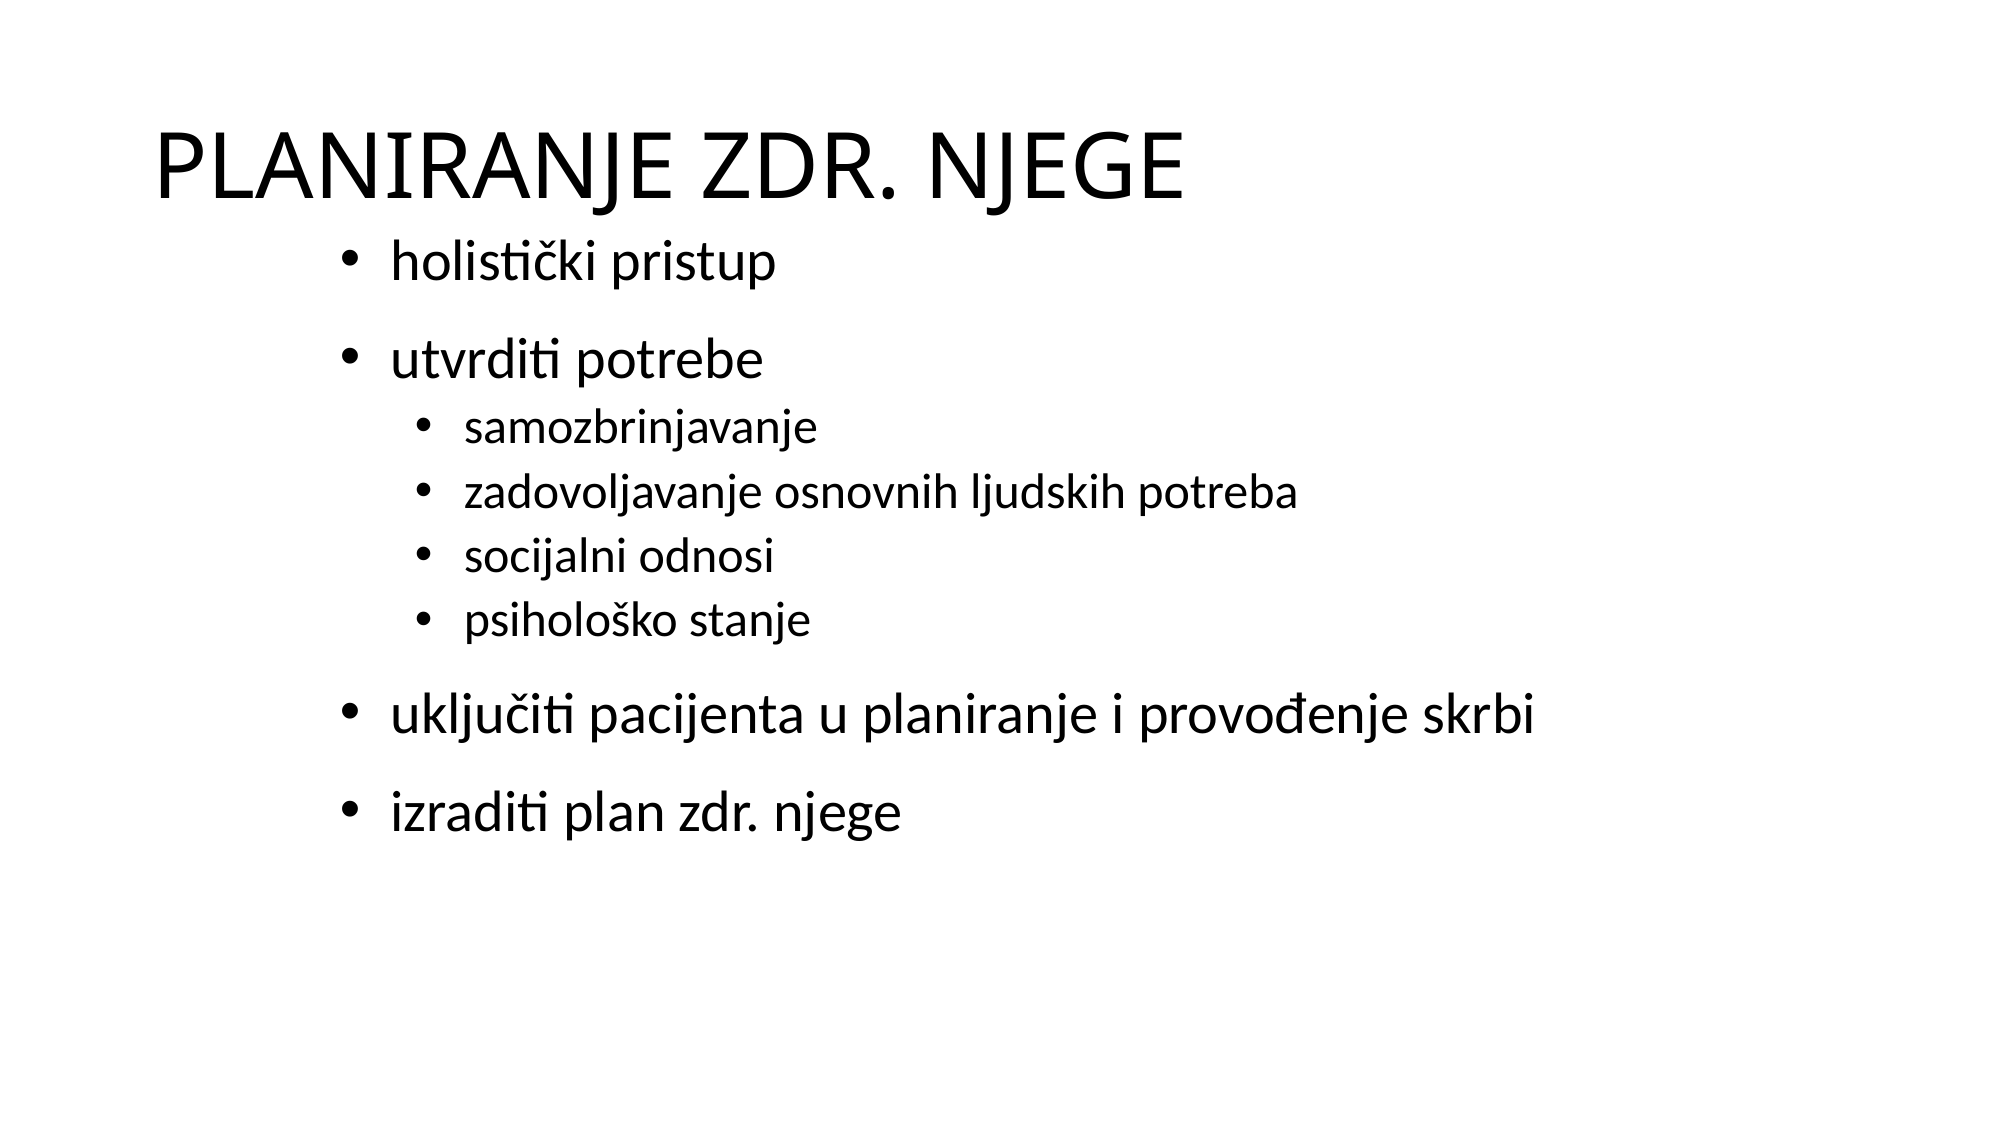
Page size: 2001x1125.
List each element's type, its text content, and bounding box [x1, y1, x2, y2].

title PLANIRANJE ZDR. NJEGE [137, 59, 1863, 278]
list holistički pristup utvrditi potrebe samozbrinjavanje zadovoljavanje osnovnih ljudskih potreba socijalni odnosi psihološko stanje uključiti pacijenta u planiranje i provođenje skrbi izraditi plan zdr. njege [324, 278, 1675, 1071]
